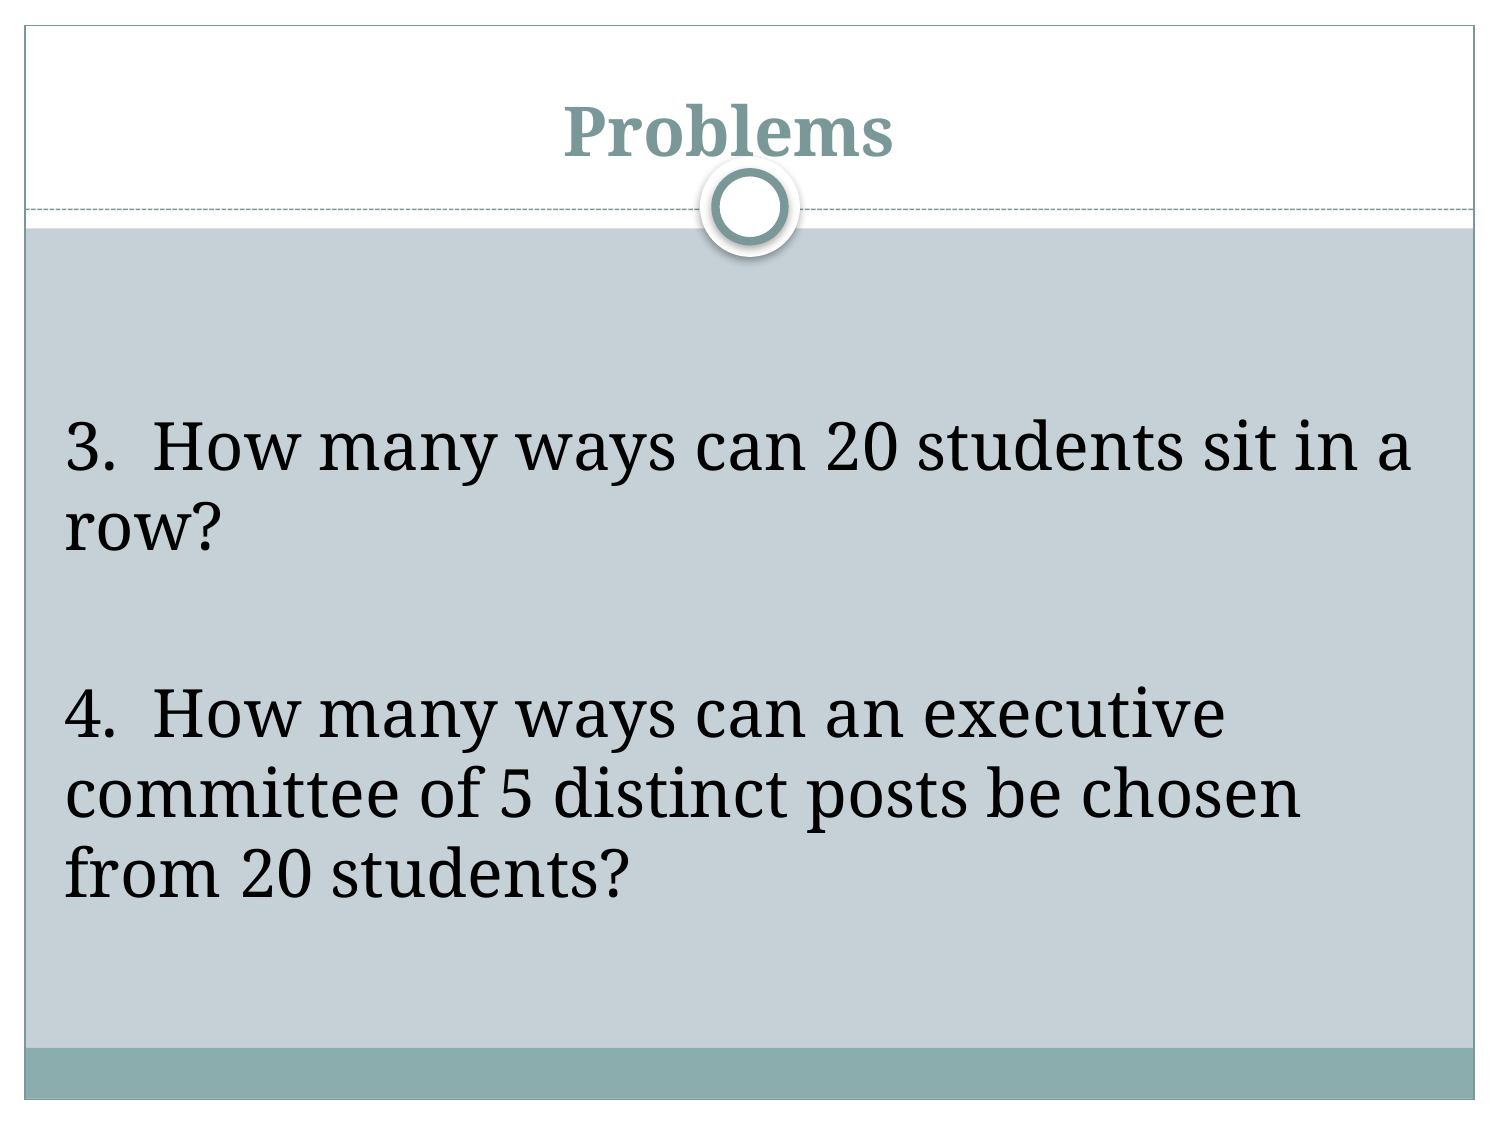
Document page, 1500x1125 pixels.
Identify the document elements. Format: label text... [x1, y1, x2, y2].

list 3. How many ways can 20 students sit in a row? 4. How many ways can an executive committee of 5 distinct posts be chosen from 20 students? [49, 338, 1445, 976]
title Problems [29, 66, 1430, 191]
